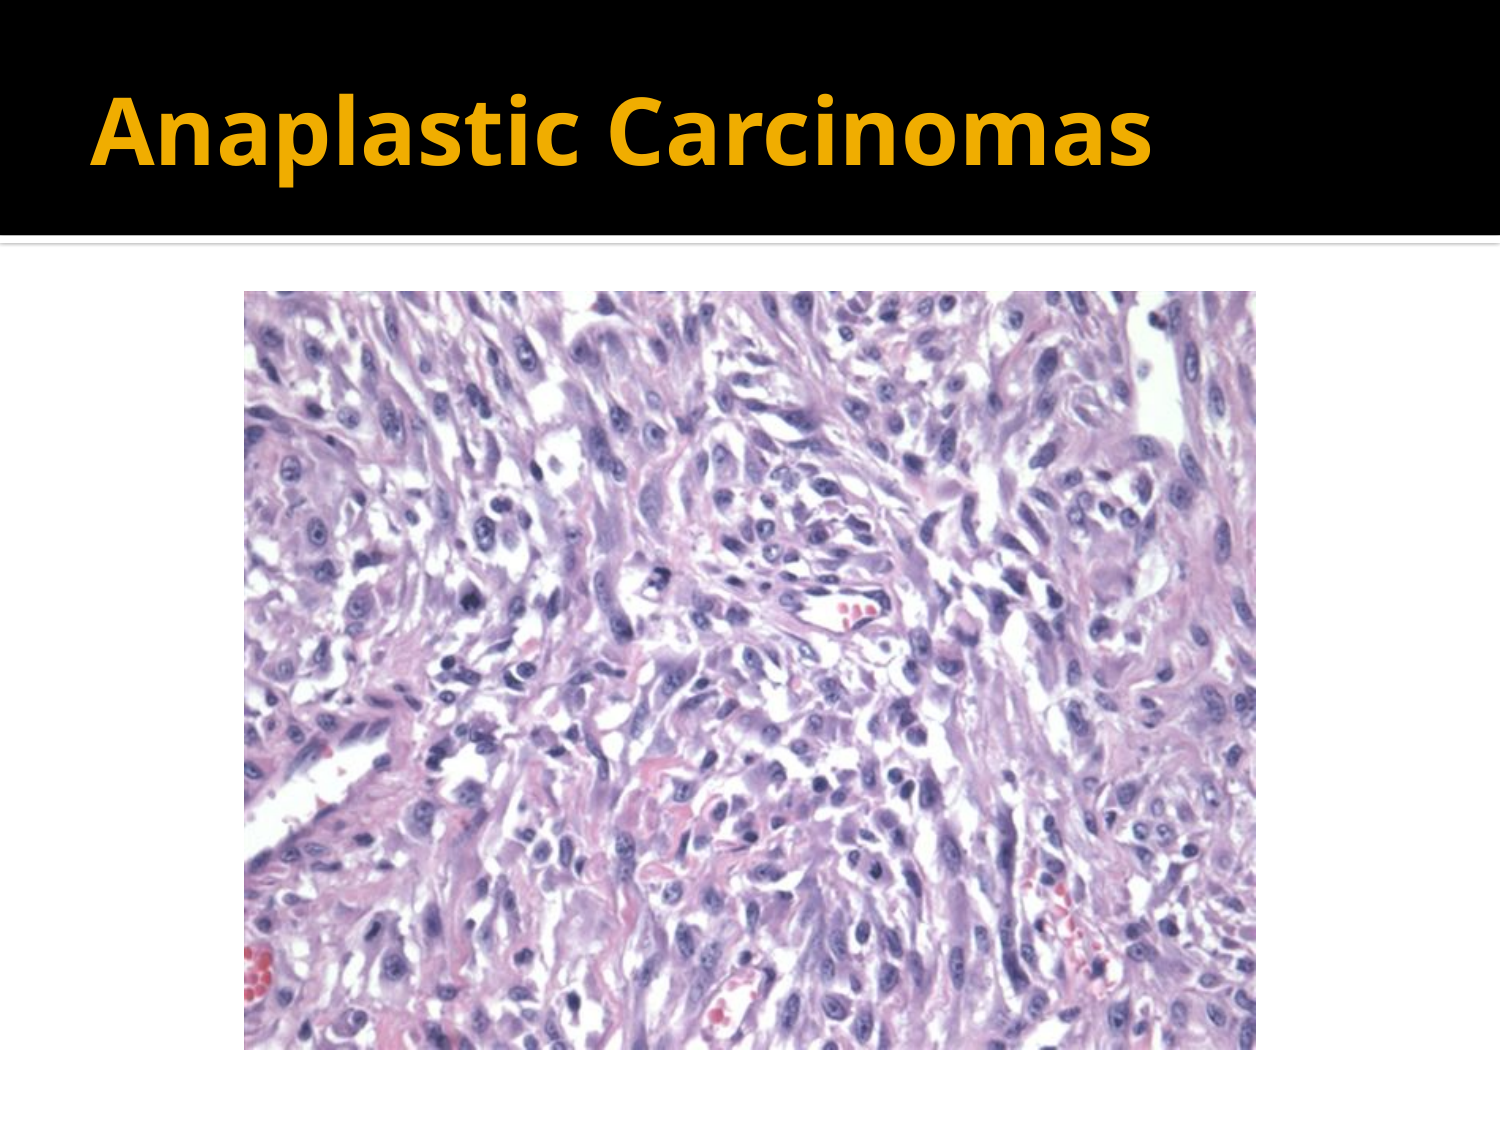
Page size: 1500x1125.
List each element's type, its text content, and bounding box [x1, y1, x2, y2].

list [244, 291, 1256, 1050]
title Anaplastic Carcinomas [75, 25, 1425, 231]
